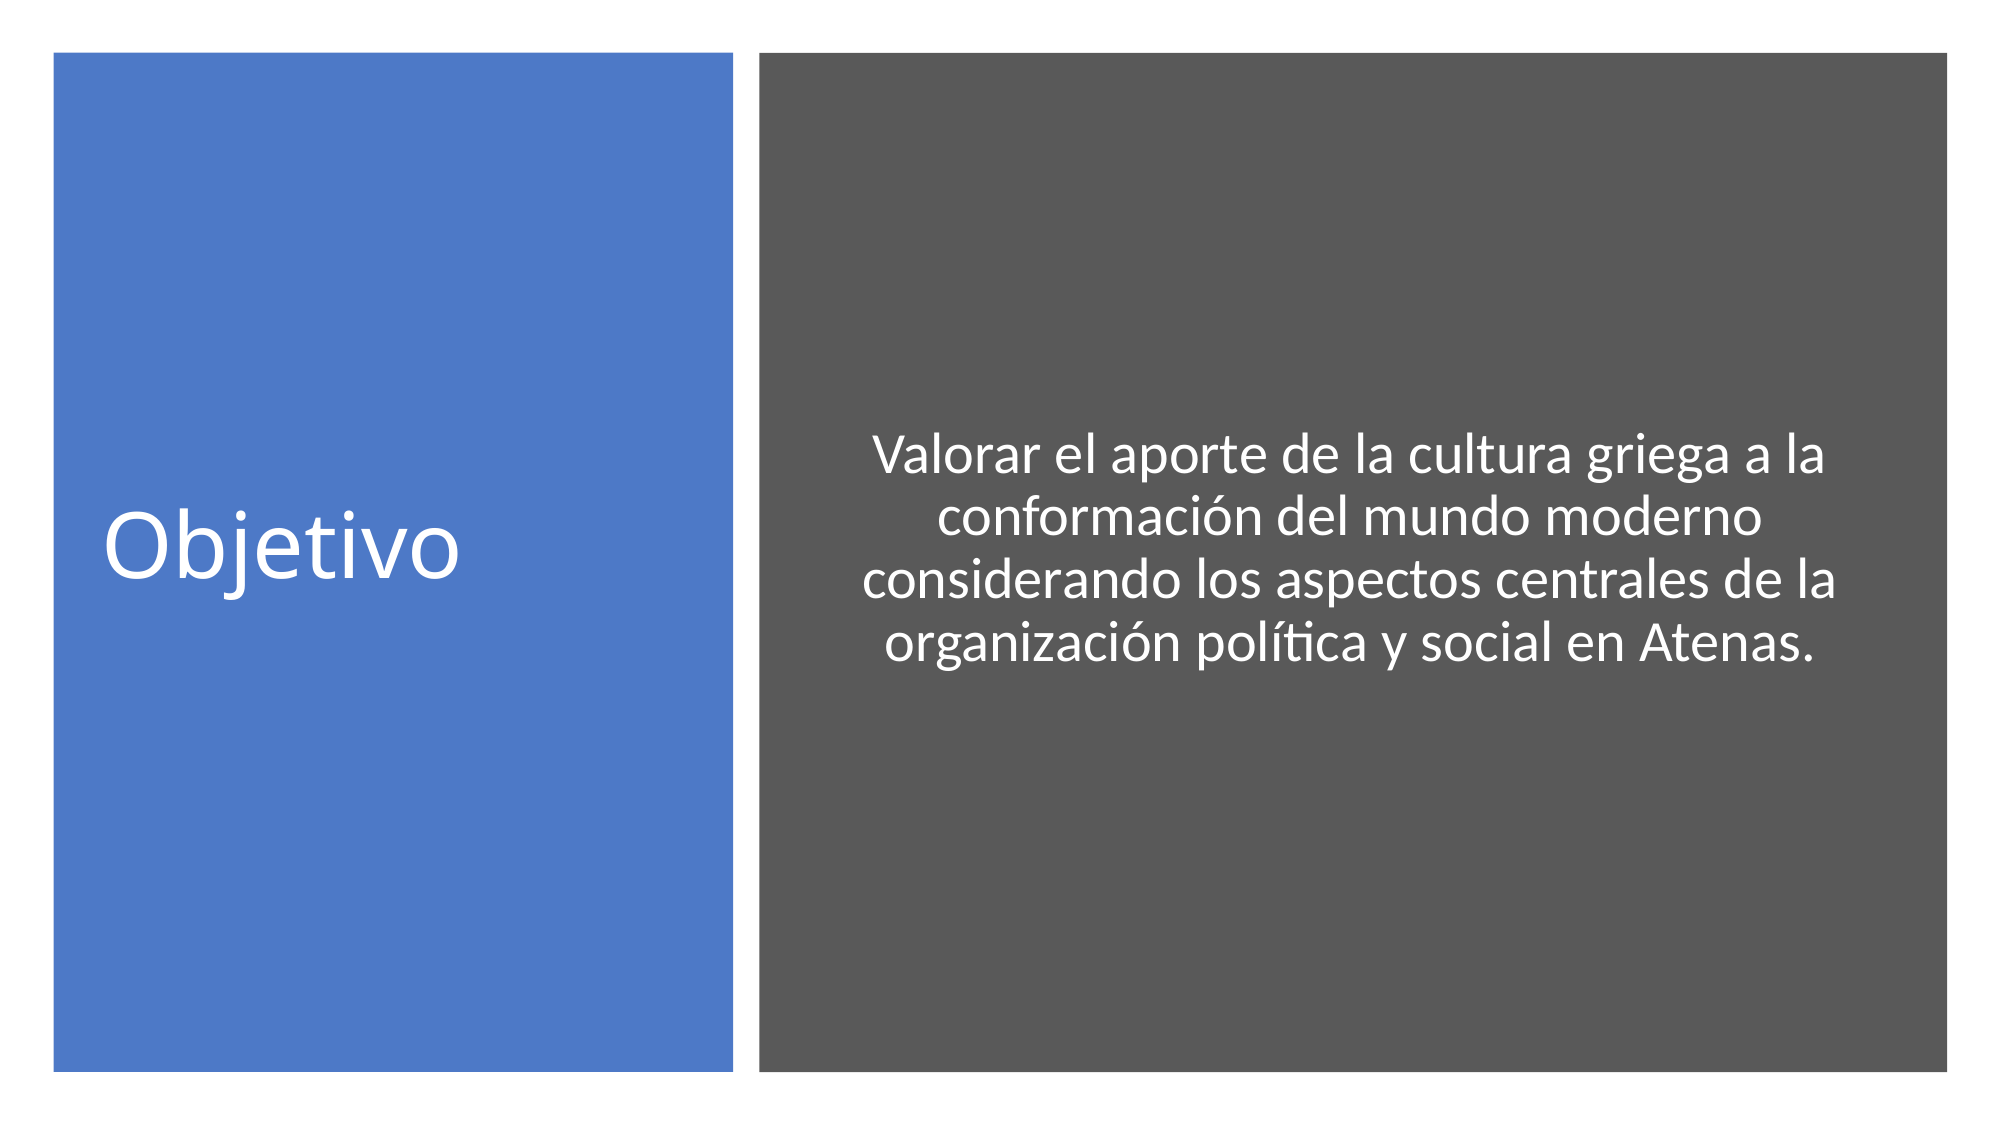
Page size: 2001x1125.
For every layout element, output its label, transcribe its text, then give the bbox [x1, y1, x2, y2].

list Valorar el aporte de la cultura griega a la conformación del mundo moderno considerando los aspectos centrales de la organización política y social en Atenas. [809, 95, 1892, 1002]
text_box [758, 52, 1948, 1073]
text_box [53, 52, 734, 1073]
title Objetivo [85, 95, 697, 1002]
